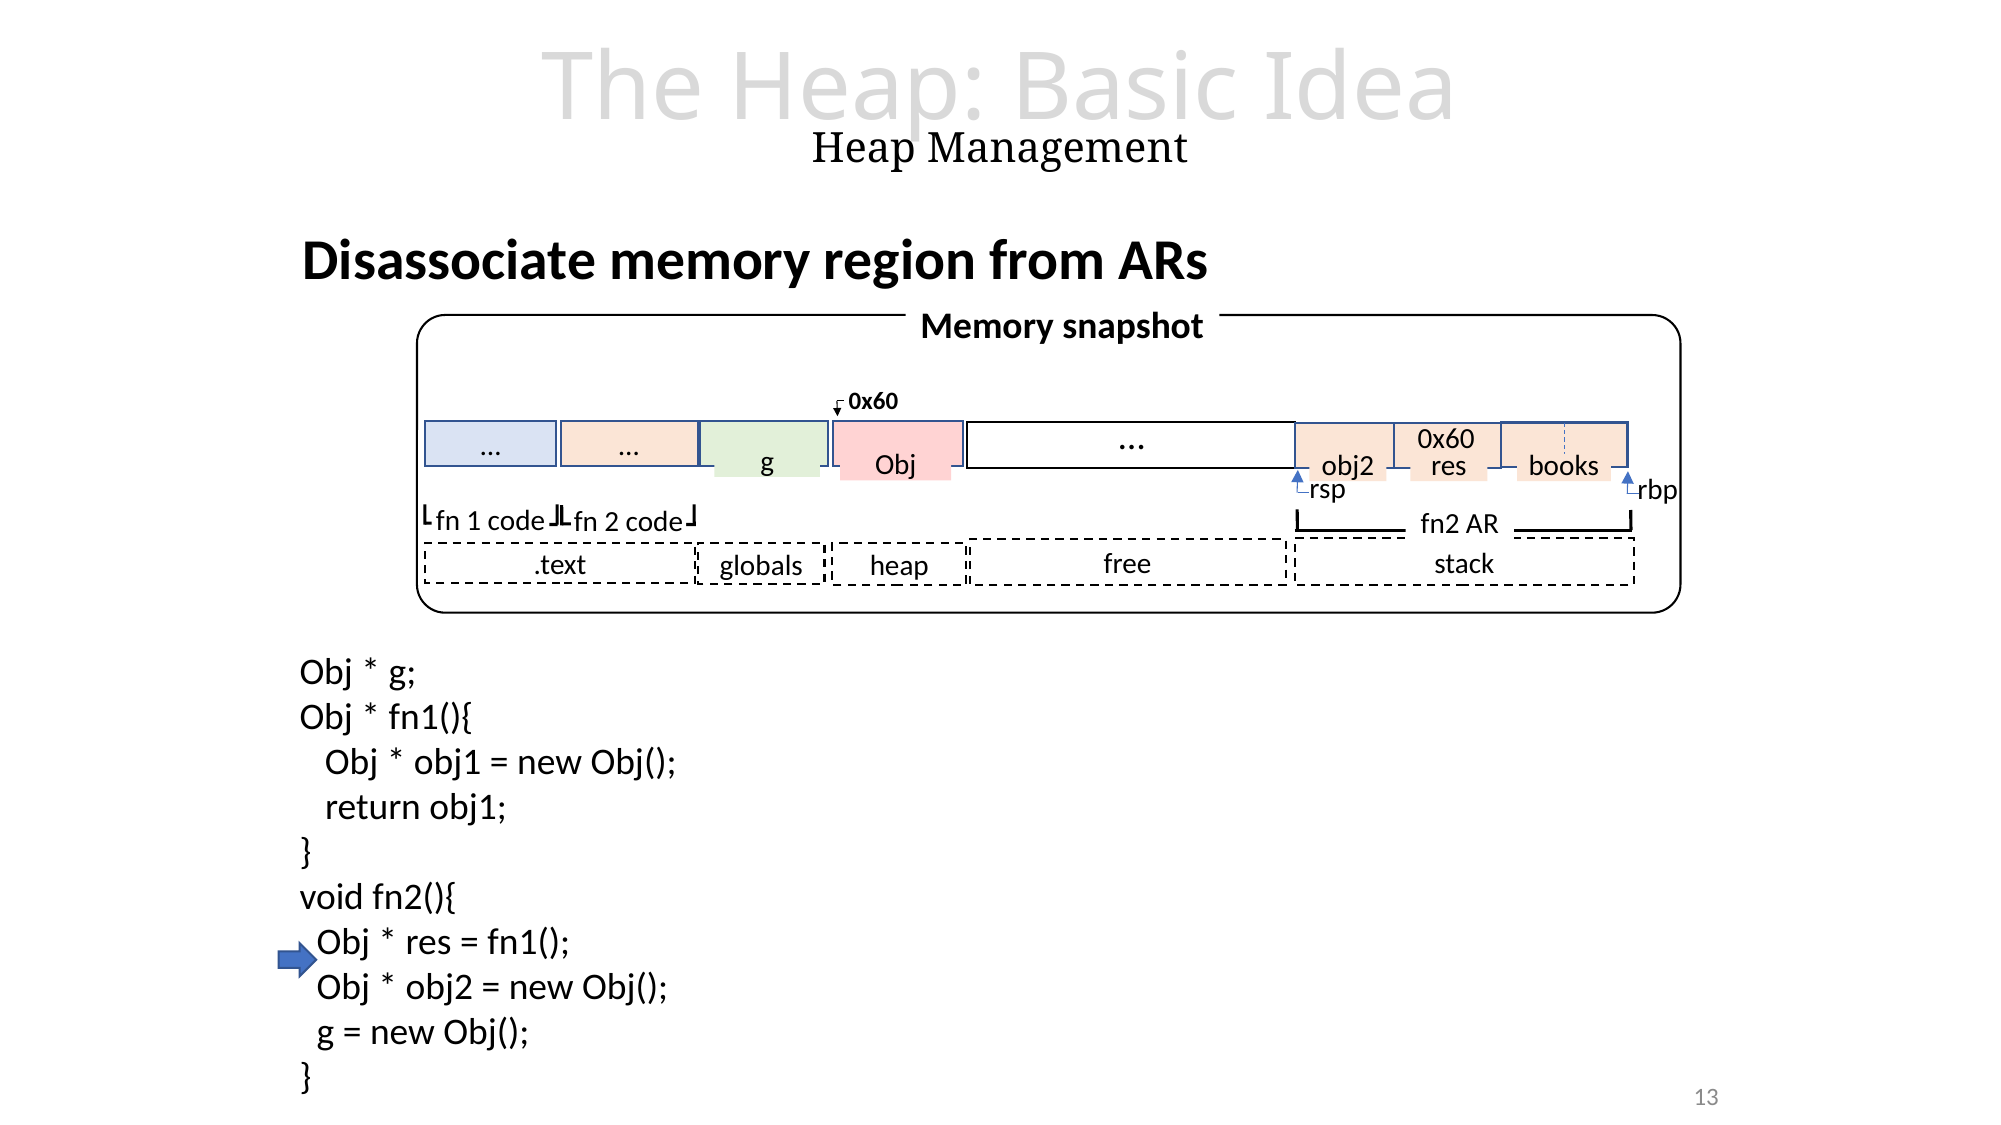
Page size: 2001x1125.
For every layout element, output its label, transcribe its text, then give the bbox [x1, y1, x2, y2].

text_box books [1517, 453, 1611, 482]
text_box fn 1 code [431, 525, 550, 537]
title The Heap: Basic Idea Heap Management [249, 4, 1750, 222]
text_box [966, 404, 1295, 468]
text_box [1395, 422, 1502, 469]
text_box [415, 313, 1682, 614]
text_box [1297, 469, 1348, 508]
text_box fn2 AR [1405, 531, 1514, 540]
text_box [1500, 421, 1629, 468]
text_box … [560, 420, 699, 467]
text_box globals [697, 542, 826, 585]
text_box … [424, 420, 557, 467]
text_box fn 2 code [571, 510, 687, 523]
text_box [277, 940, 318, 979]
text_box fn 1 code [431, 509, 550, 523]
text_box obj2 [1309, 453, 1387, 482]
text_box Memory snapshot [905, 293, 1220, 354]
list Disassociate memory region from ARs [287, 222, 1505, 300]
text_box heap [831, 542, 967, 586]
text_box 0x60 [1403, 427, 1489, 455]
text_box fn2 AR [1405, 512, 1514, 530]
text_box stack [1294, 537, 1635, 586]
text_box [1627, 471, 1680, 509]
slide_number 13 [1396, 1065, 1734, 1125]
text_box fn 2 code [571, 525, 687, 538]
text_box Obj [840, 453, 952, 481]
text_box g [714, 449, 820, 477]
text_box res [1410, 455, 1488, 482]
text_box [832, 420, 964, 467]
text_box .text [424, 542, 696, 584]
text_box [1294, 422, 1395, 469]
text_box Obj * g; Obj * fn1(){ Obj * obj1 = new Obj(); return obj1; } void fn2(){ Obj * res = fn1(); Obj * obj2 = new Obj(); g = new Obj(); } [284, 640, 693, 1105]
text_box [833, 376, 914, 423]
text_box free [969, 538, 1287, 586]
text_box [699, 420, 829, 467]
